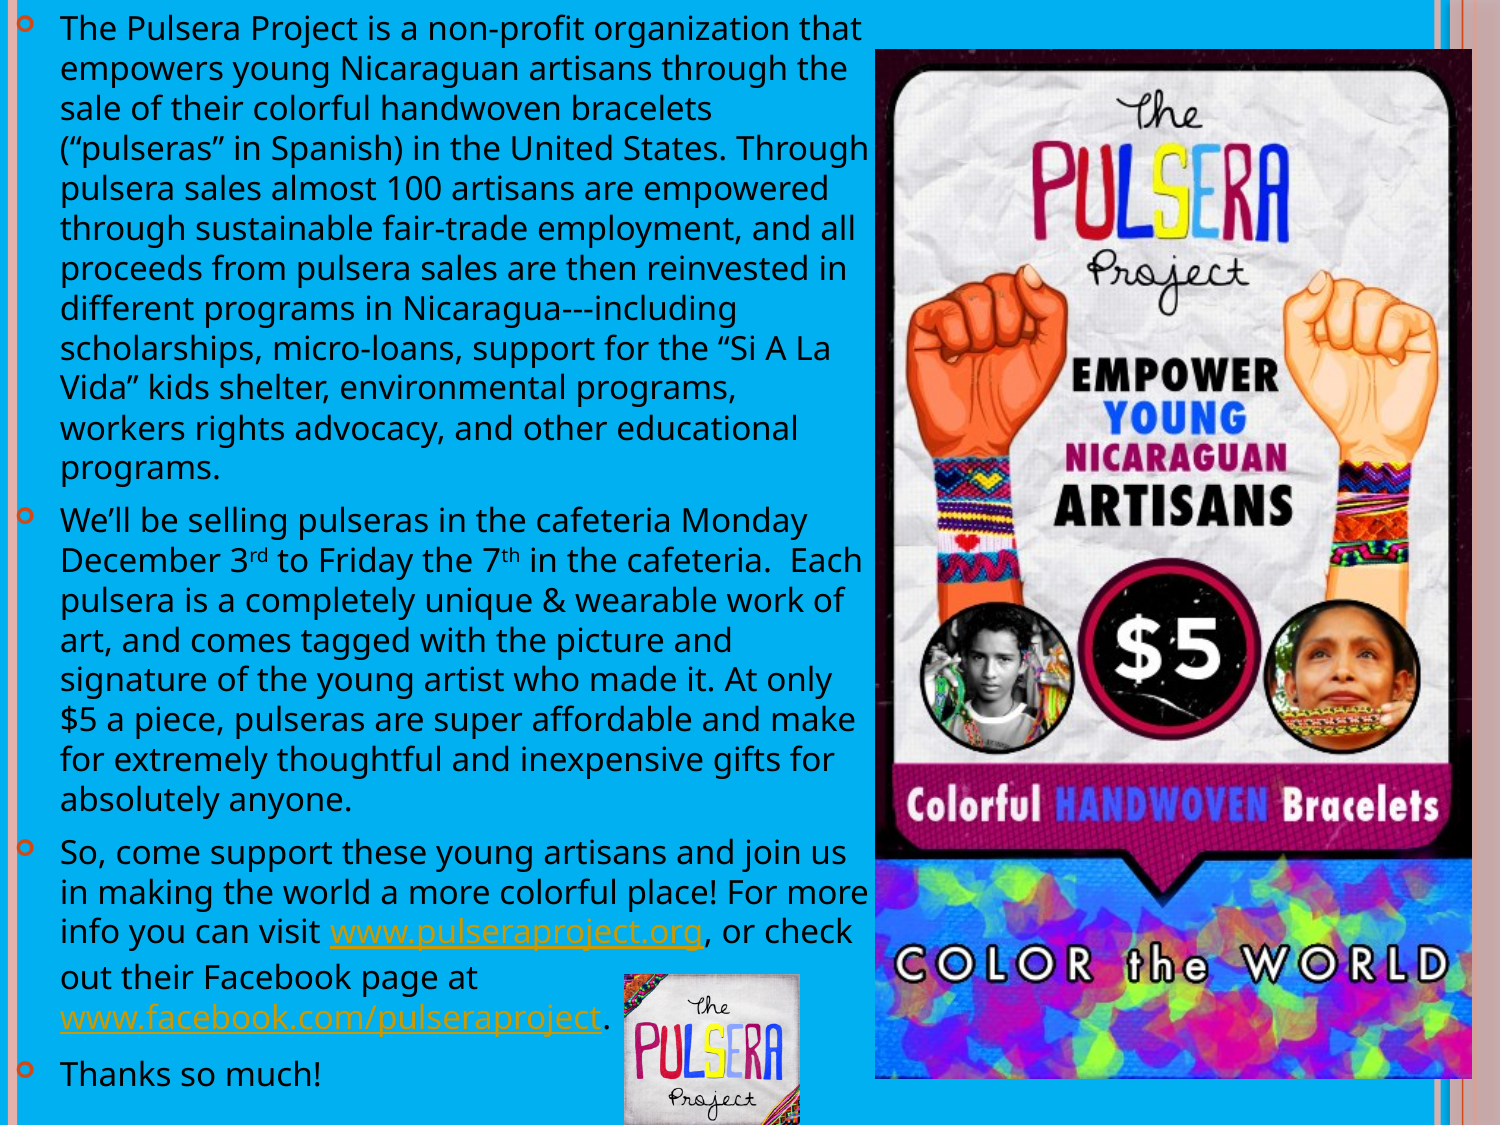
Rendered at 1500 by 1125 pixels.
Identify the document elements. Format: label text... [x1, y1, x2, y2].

picture [625, 975, 799, 1125]
list The Pulsera Project is a non-profit organization that empowers young Nicaraguan artisans through the sale of their colorful handwoven bracelets (“pulseras” in Spanish) in the United States. Through pulsera sales almost 100 artisans are empowered through sustainable fair-trade employment, and all proceeds from pulsera sales are then reinvested in different programs in Nicaragua---including scholarships, micro-loans, support for the “Si A La Vida” kids shelter, environmental programs, workers rights advocacy, and other educational programs. We’ll be selling pulseras in the cafeteria Monday December 3rd to Friday the 7th in the cafeteria. Each pulsera is a completely unique & wearable work of art, and comes tagged with the picture and signature of the young artist who made it. At only $5 a piece, pulseras are super affordable and make for extremely thoughtful and inexpensive gifts for absolutely anyone. So, come support these young artisans and join us in making the world a more colorful place! For more info you can visit www.pulseraproject.org, or check out their Facebook page at www.facebook.com/pulseraproject. Thanks so much! [0, 0, 888, 1125]
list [874, 49, 1472, 1080]
